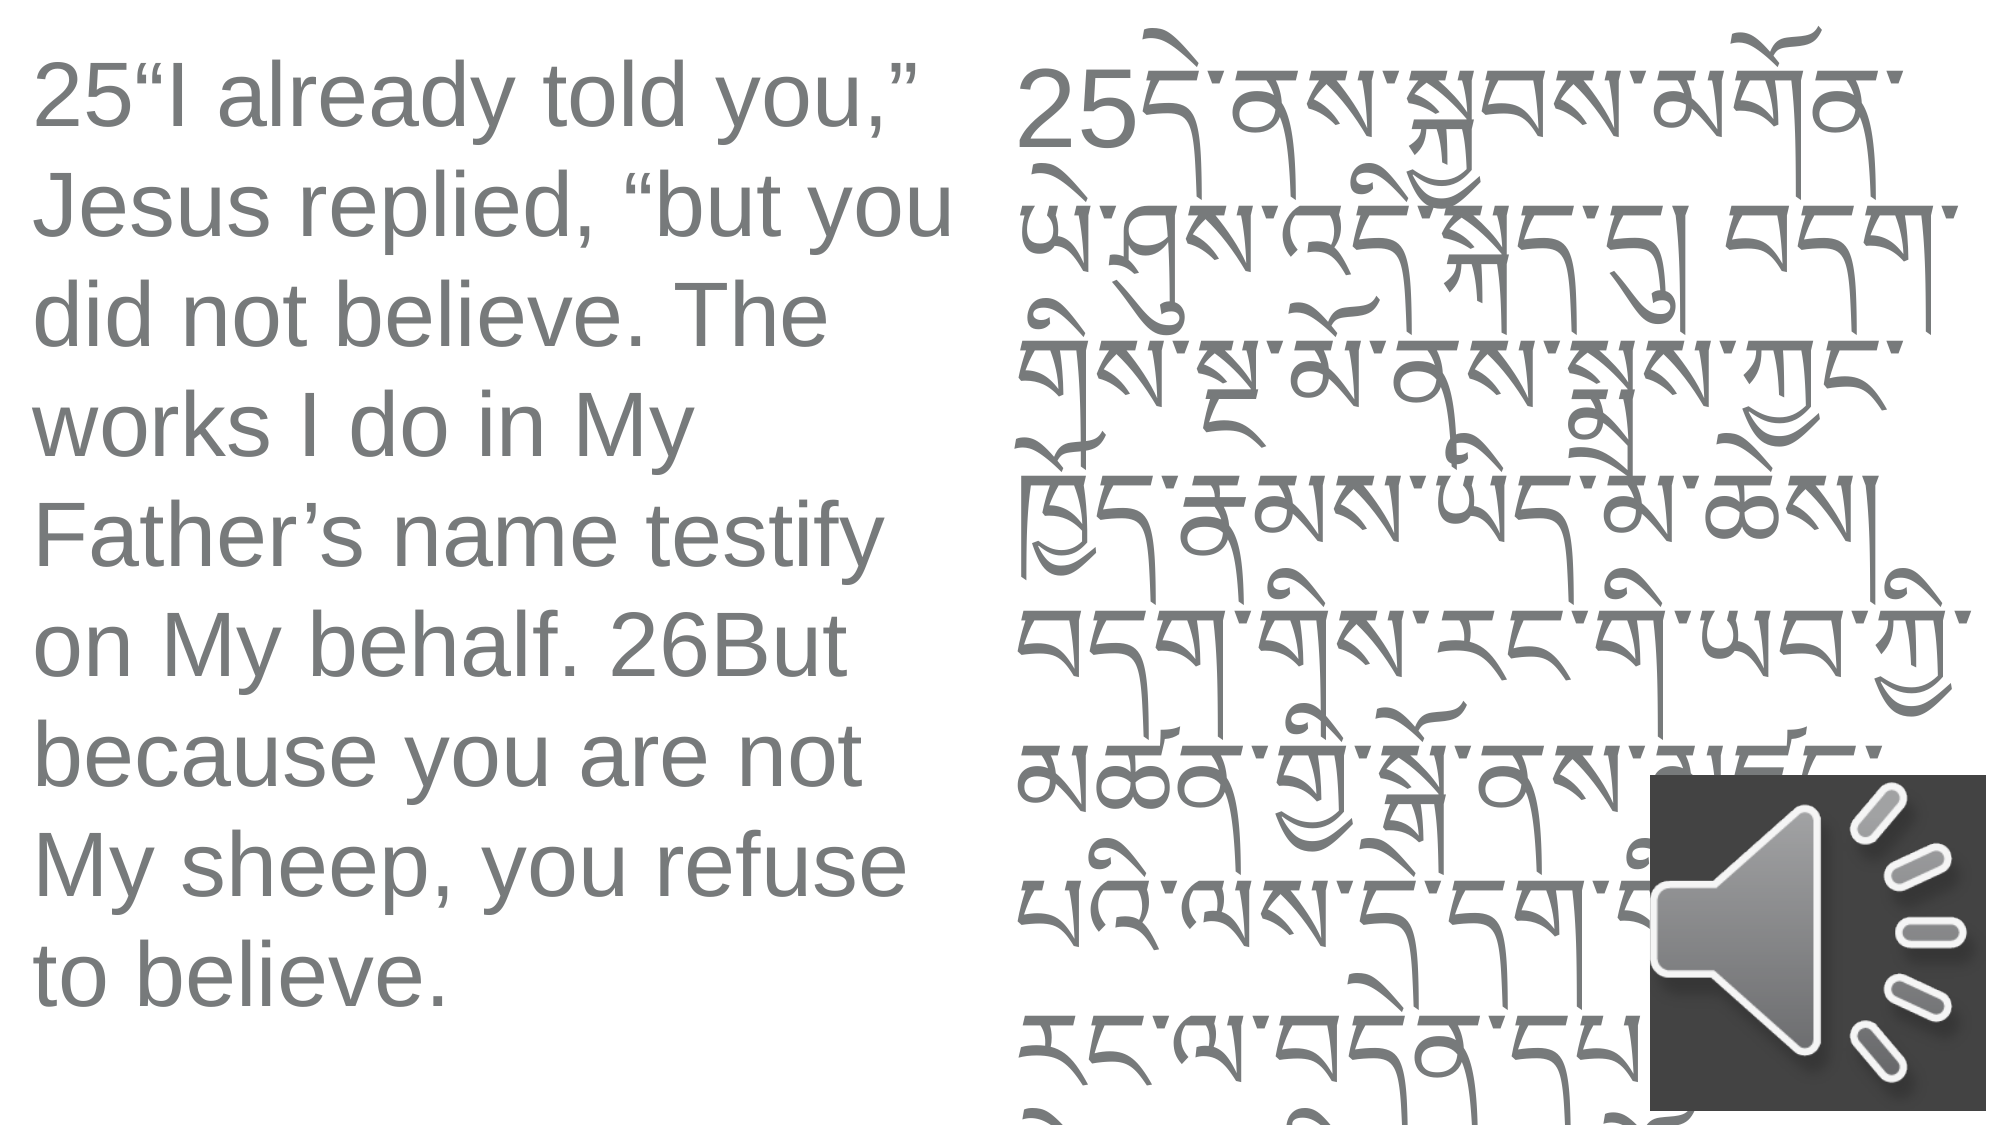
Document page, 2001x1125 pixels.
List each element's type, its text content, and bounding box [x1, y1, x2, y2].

picture [1648, 773, 1987, 1112]
text_box 25“I already told you,” Jesus replied, “but you did not believe. The works I do in My Father’s name testify on My behalf. 26But because you are not My sheep, you refuse to believe. [18, 27, 973, 1104]
text_box 25དེ་ནས་སྐྱབས་མགོན་ཡེ་ཤུས་འདི་སྐད༌དུ། བདག་གིས་སྔ་མོ་ནས་སྨྲས་ཀྱང་ཁྱོད་རྣམས་ཡིད་མ་ཆེས། བདག་གིས་རང་གི་ཡབ་ཀྱི་མཚན་གྱི་སྒོ་ནས་མཛད་པའི་ལས་དེ་དག་གིས་ང་རང་ལ་བདེན་དཔང་བྱེད༌པ་ཡིན། 26འོན་ཀྱང་ཁྱོད་རྣམས་ནི་བདག་གི་ལུག་མིན་པས་བདག་ལ་ཡིད་མི་ཆེས༌ཤིང་། [999, 27, 2000, 1104]
